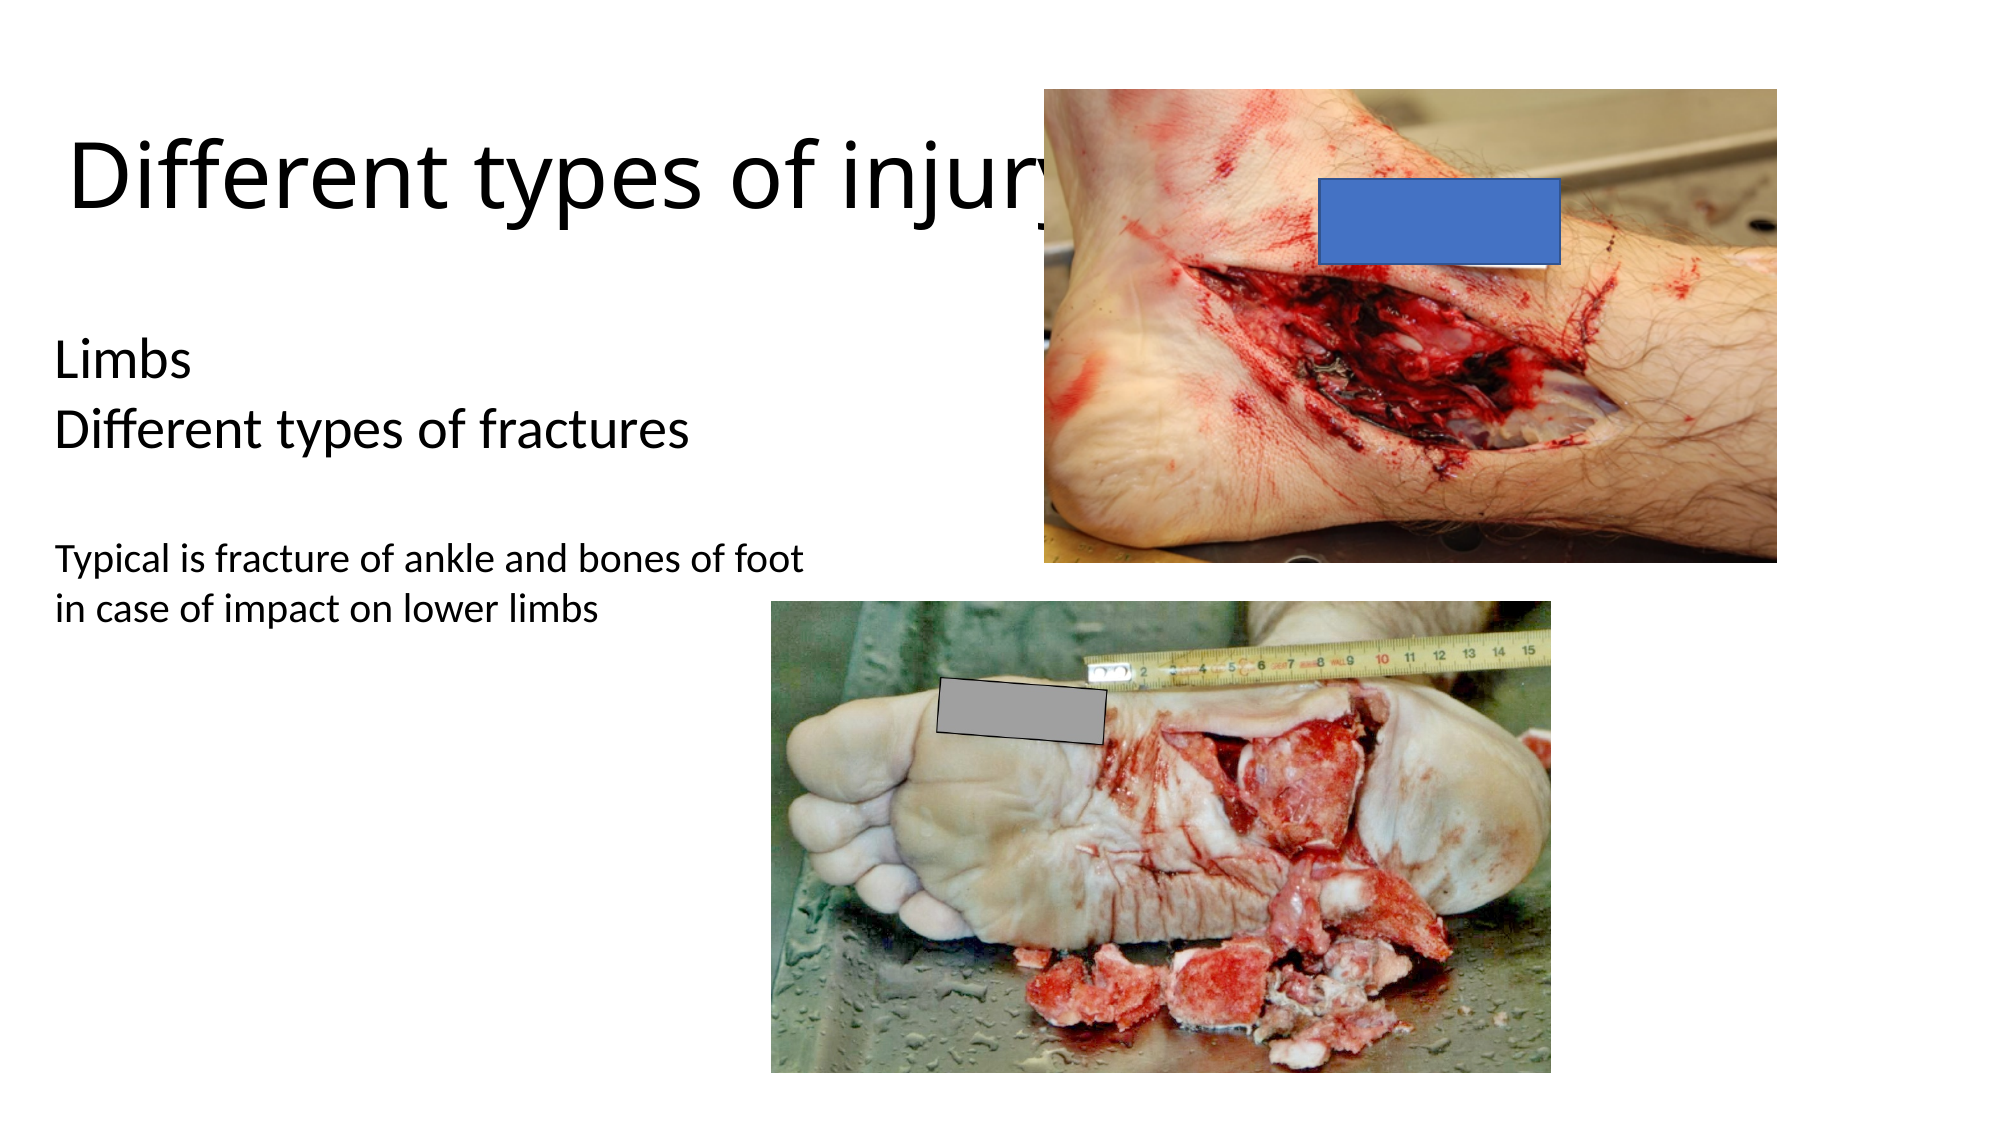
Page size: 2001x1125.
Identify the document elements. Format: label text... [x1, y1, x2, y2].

picture [771, 601, 1551, 1073]
title Different types of injury [51, 70, 1777, 288]
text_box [1044, 89, 1777, 563]
text_box Limbs Different types of fractures Typical is fracture of ankle and bones of foot in case of impact on lower limbs [40, 312, 839, 638]
